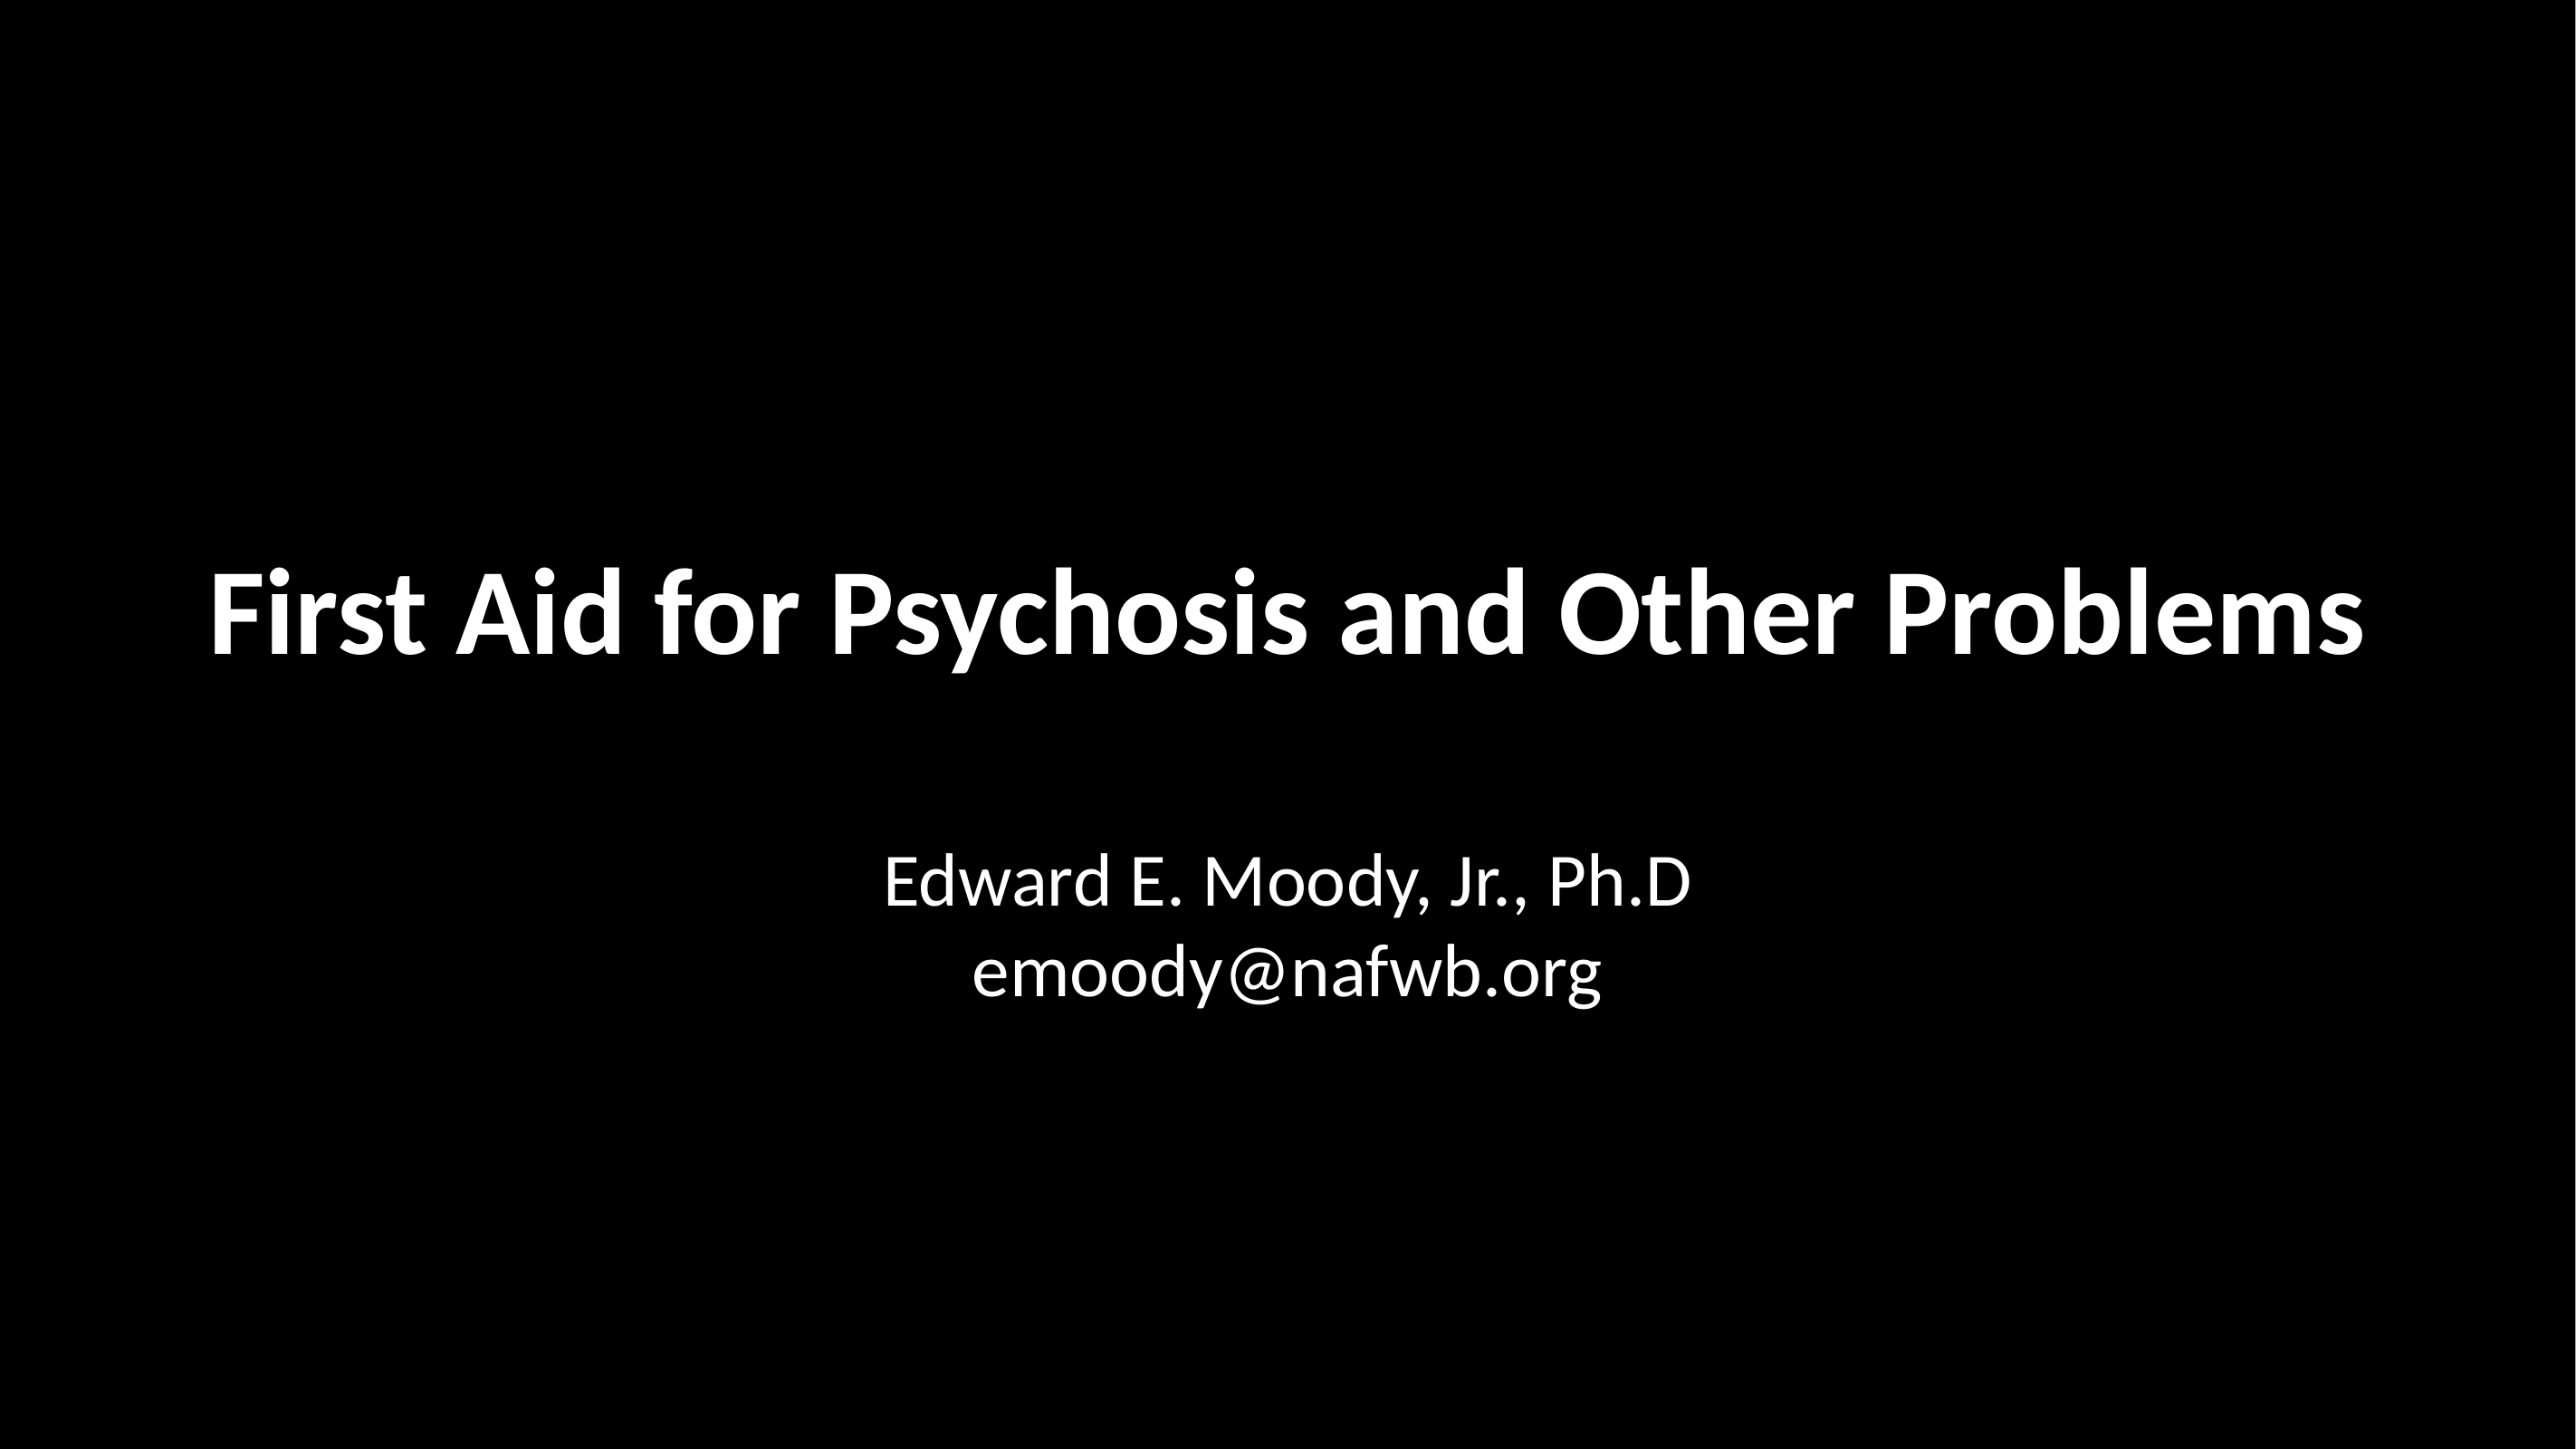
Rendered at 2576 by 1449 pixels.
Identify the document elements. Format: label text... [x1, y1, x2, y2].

title First Aid for Psychosis and Other Problems [192, 449, 2383, 762]
list Edward E. Moody, Jr., Ph.D emoody@nafwb.org [386, 820, 2190, 1193]
